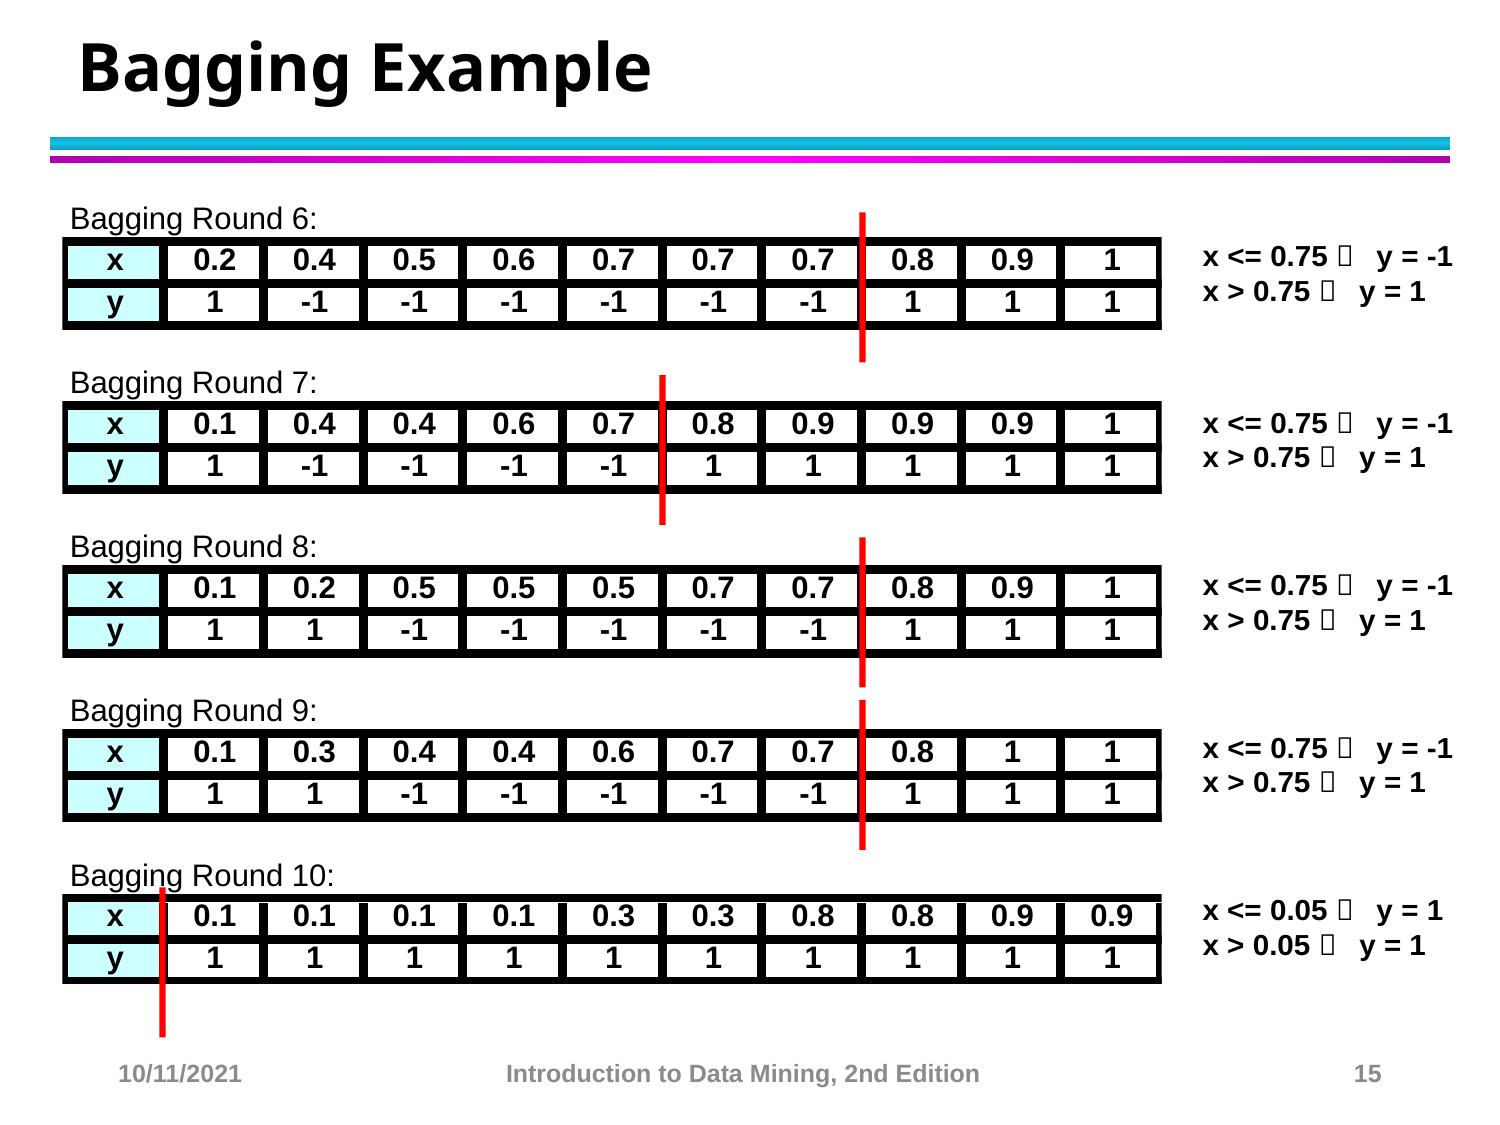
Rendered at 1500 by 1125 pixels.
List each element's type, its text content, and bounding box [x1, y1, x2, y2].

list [1199, 399, 1457, 480]
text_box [1199, 724, 1457, 805]
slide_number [103, 1042, 441, 1103]
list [1199, 562, 1457, 643]
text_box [1199, 887, 1447, 968]
footer Introduction to Data Mining, 2nd Edition [462, 1042, 1025, 1103]
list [62, 199, 1163, 985]
slide_number 15 [1059, 1042, 1397, 1103]
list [1199, 232, 1457, 313]
title Bagging Example [62, 24, 1421, 113]
